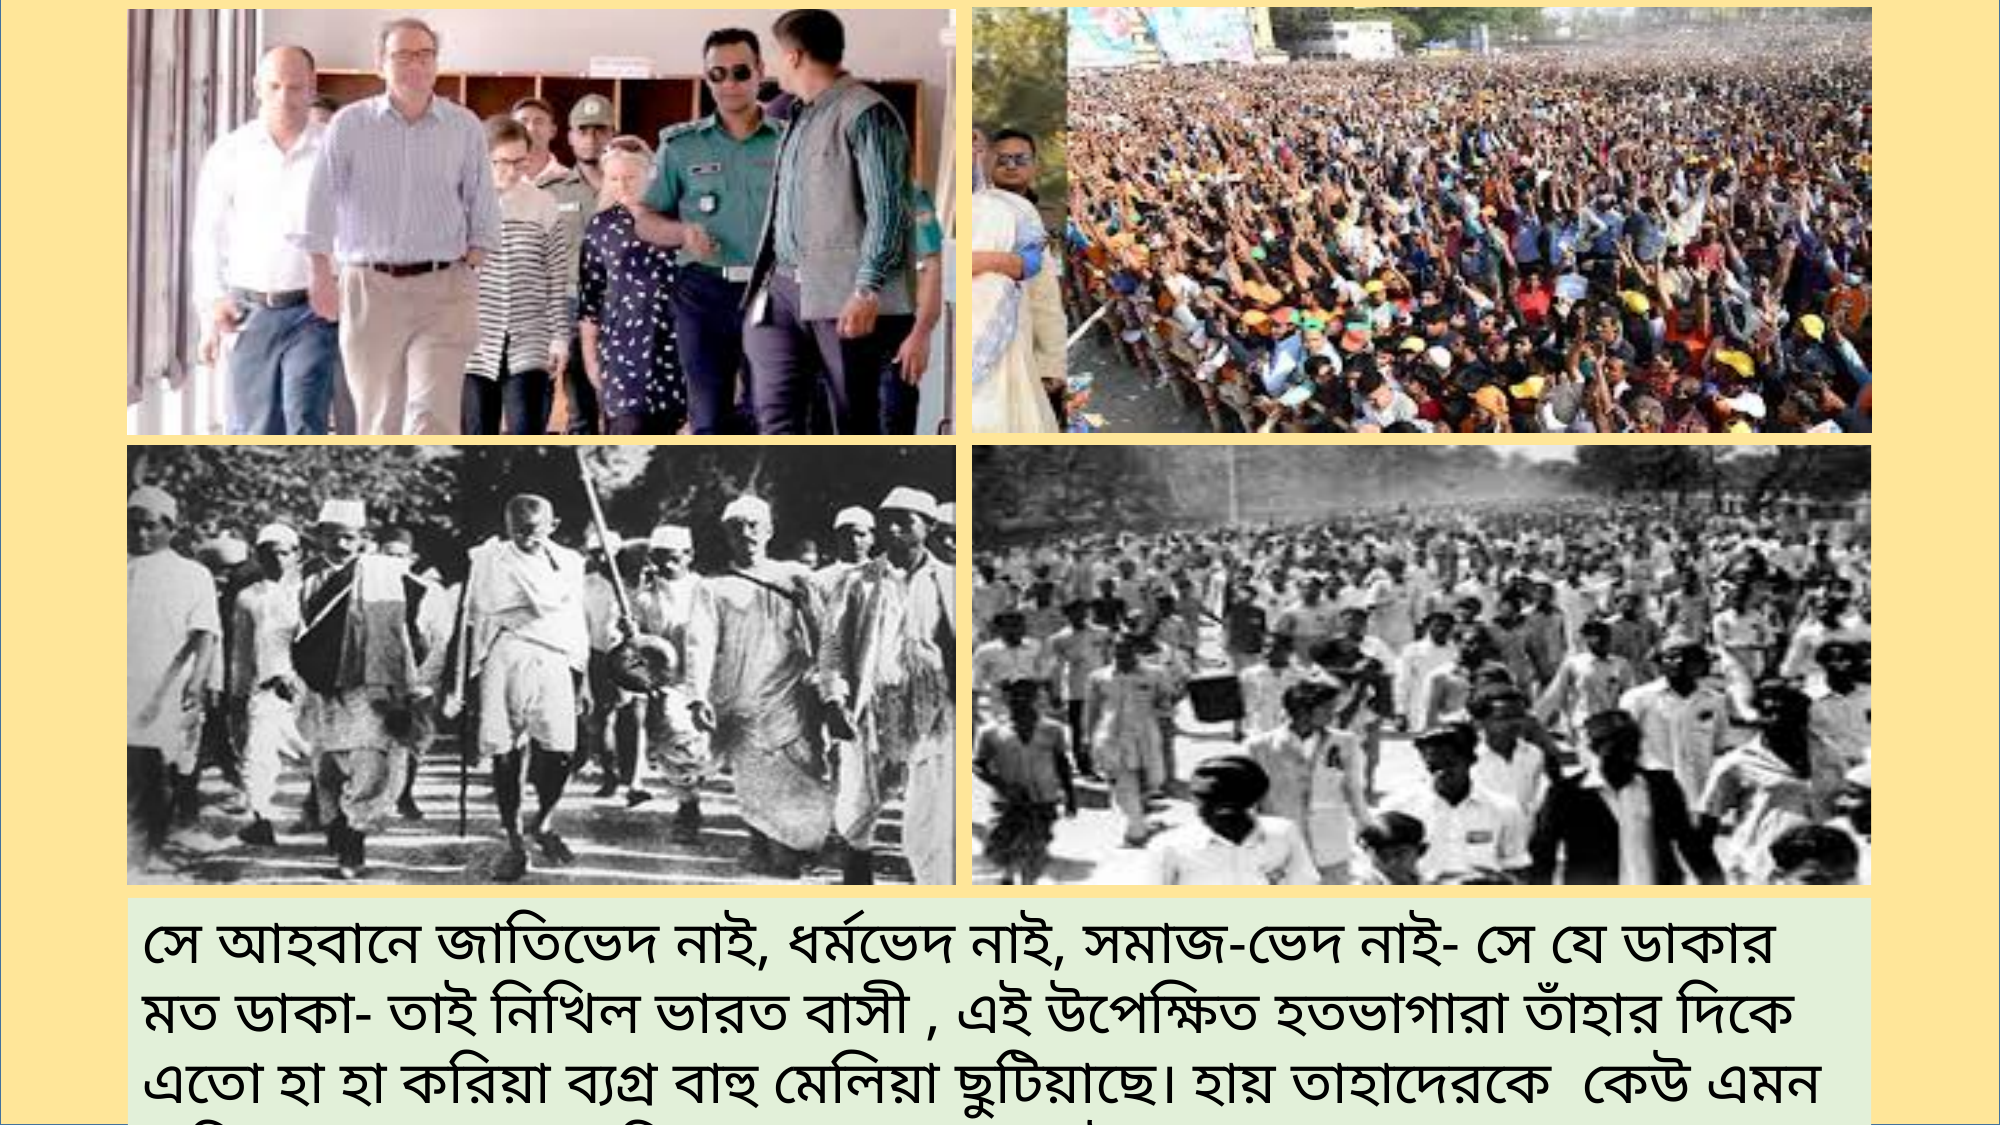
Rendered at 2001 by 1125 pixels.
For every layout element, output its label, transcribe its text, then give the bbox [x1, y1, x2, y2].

picture [127, 445, 956, 885]
text_box সে আহবানে জাতিভেদ নাই, ধর্মভেদ নাই, সমাজ-ভেদ নাই- সে যে ডাকার মত ডাকা- তাই নিখিল ভারত বাসী , এই উপেক্ষিত হতভাগারা তাঁহার দিকে এতো হা হা করিয়া ব্যগ্র বাহু মেলিয়া ছুটিয়াছে। হায় তাহাদেরকে কেউ এমন করিয়া বুক ভরা স্নেহ দিয়া আহবান করেনাই। [127, 897, 1872, 1125]
picture [972, 7, 1872, 433]
picture [972, 445, 1872, 885]
text_box [0, 0, 2000, 1125]
picture [127, 9, 956, 435]
